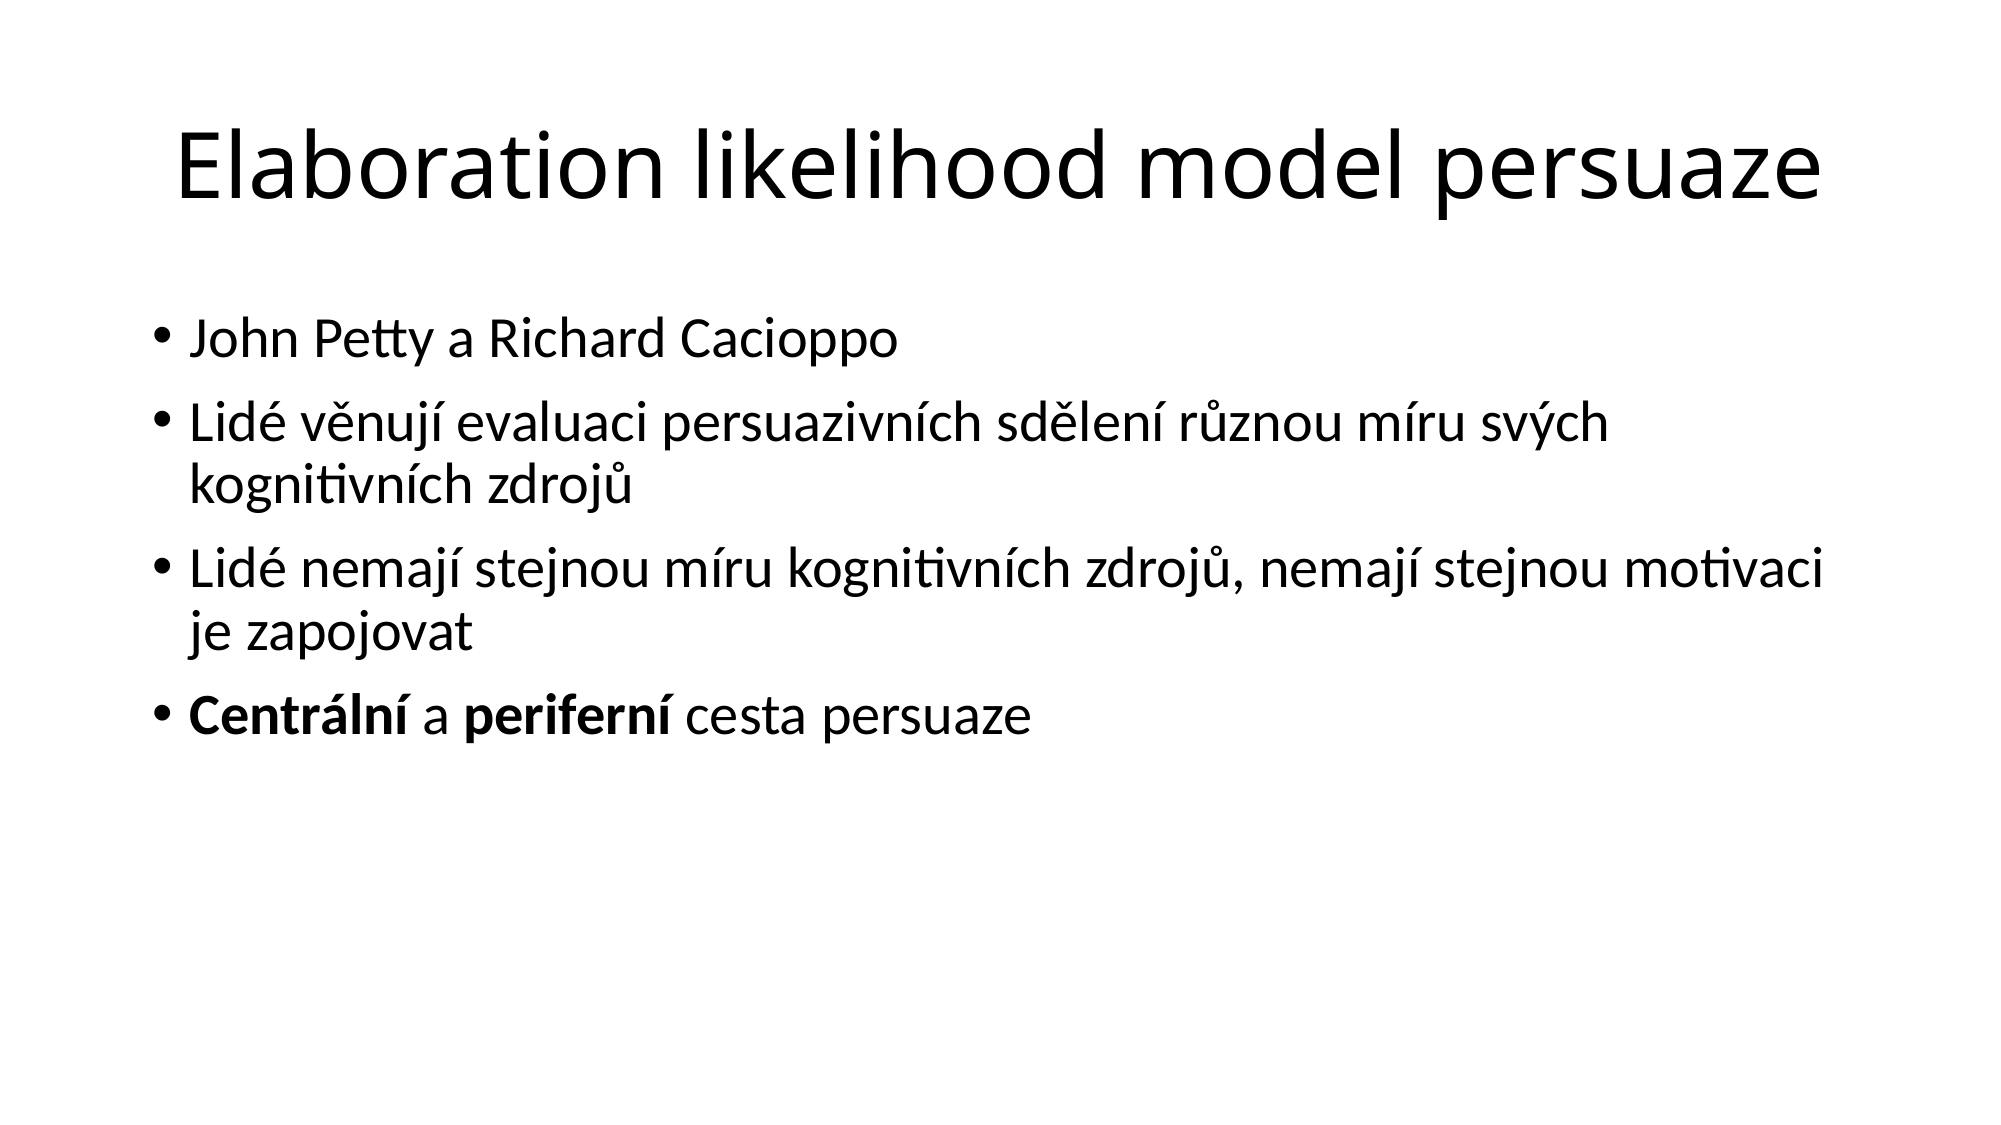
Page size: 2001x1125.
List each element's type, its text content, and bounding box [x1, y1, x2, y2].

list John Petty a Richard Cacioppo Lidé věnují evaluaci persuazivních sdělení různou míru svých kognitivních zdrojů Lidé nemají stejnou míru kognitivních zdrojů, nemají stejnou motivaci je zapojovat Centrální a periferní cesta persuaze [137, 299, 1863, 1014]
title Elaboration likelihood model persuaze [137, 59, 1863, 278]
